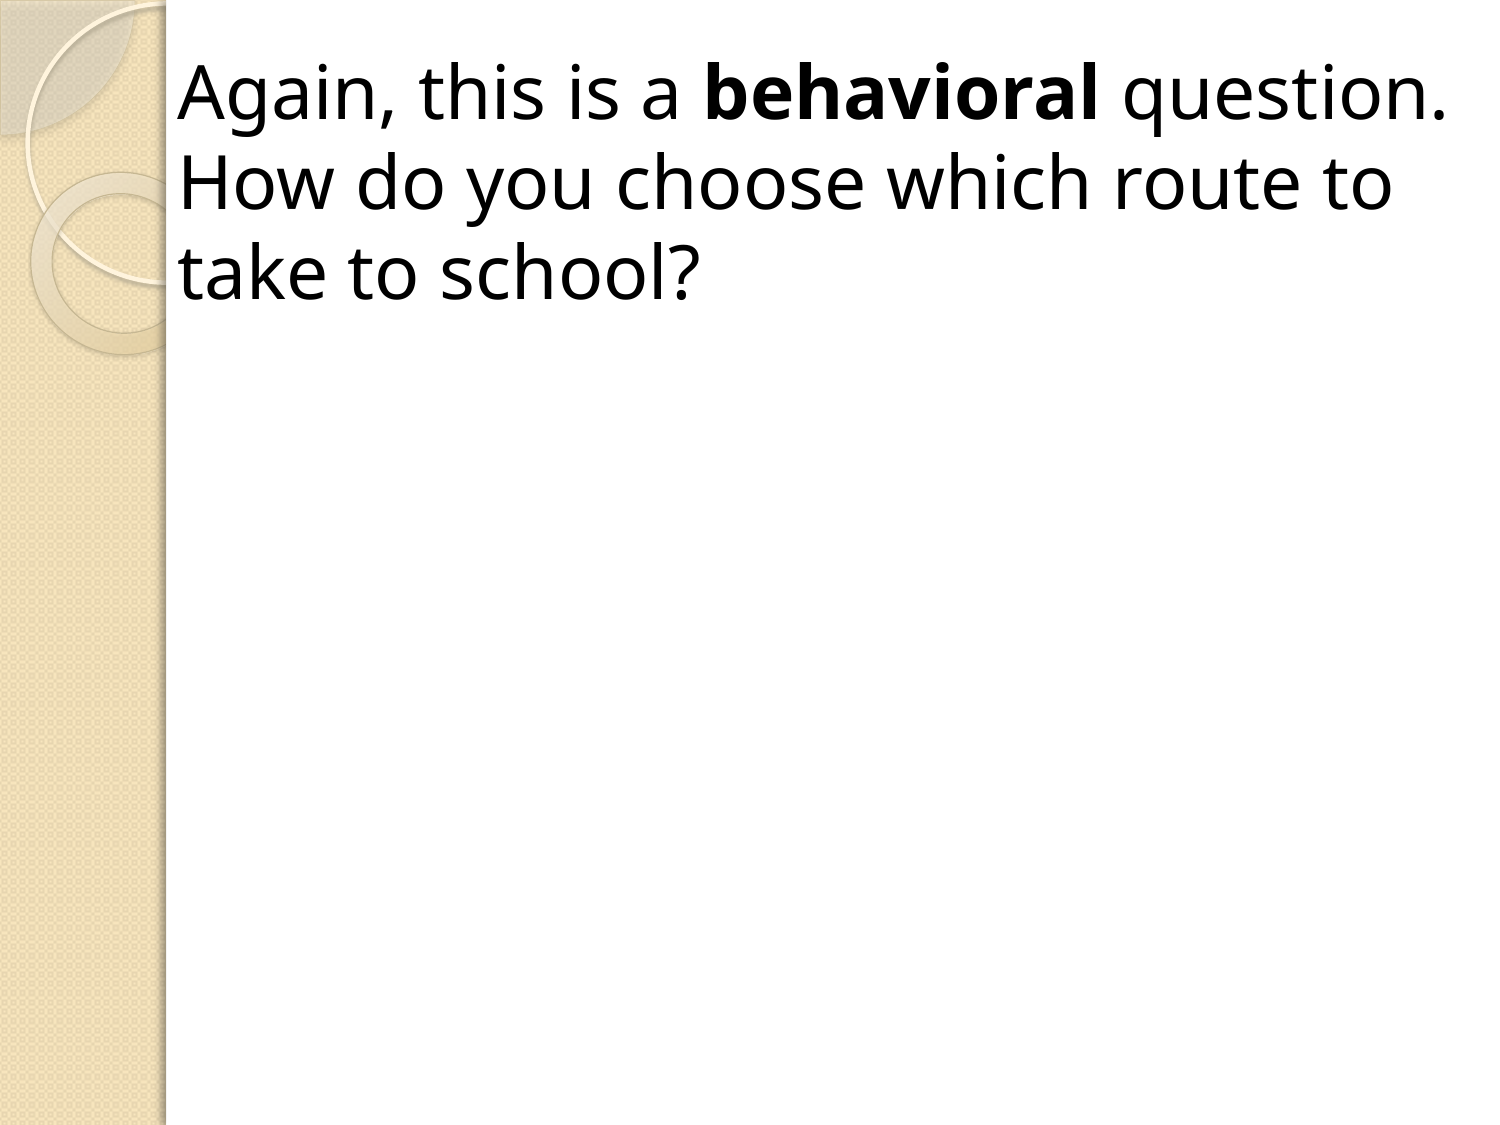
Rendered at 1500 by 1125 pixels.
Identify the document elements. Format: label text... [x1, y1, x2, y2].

text_box Again, this is a behavioral question. How do you choose which route to take to school? [162, 37, 1500, 483]
